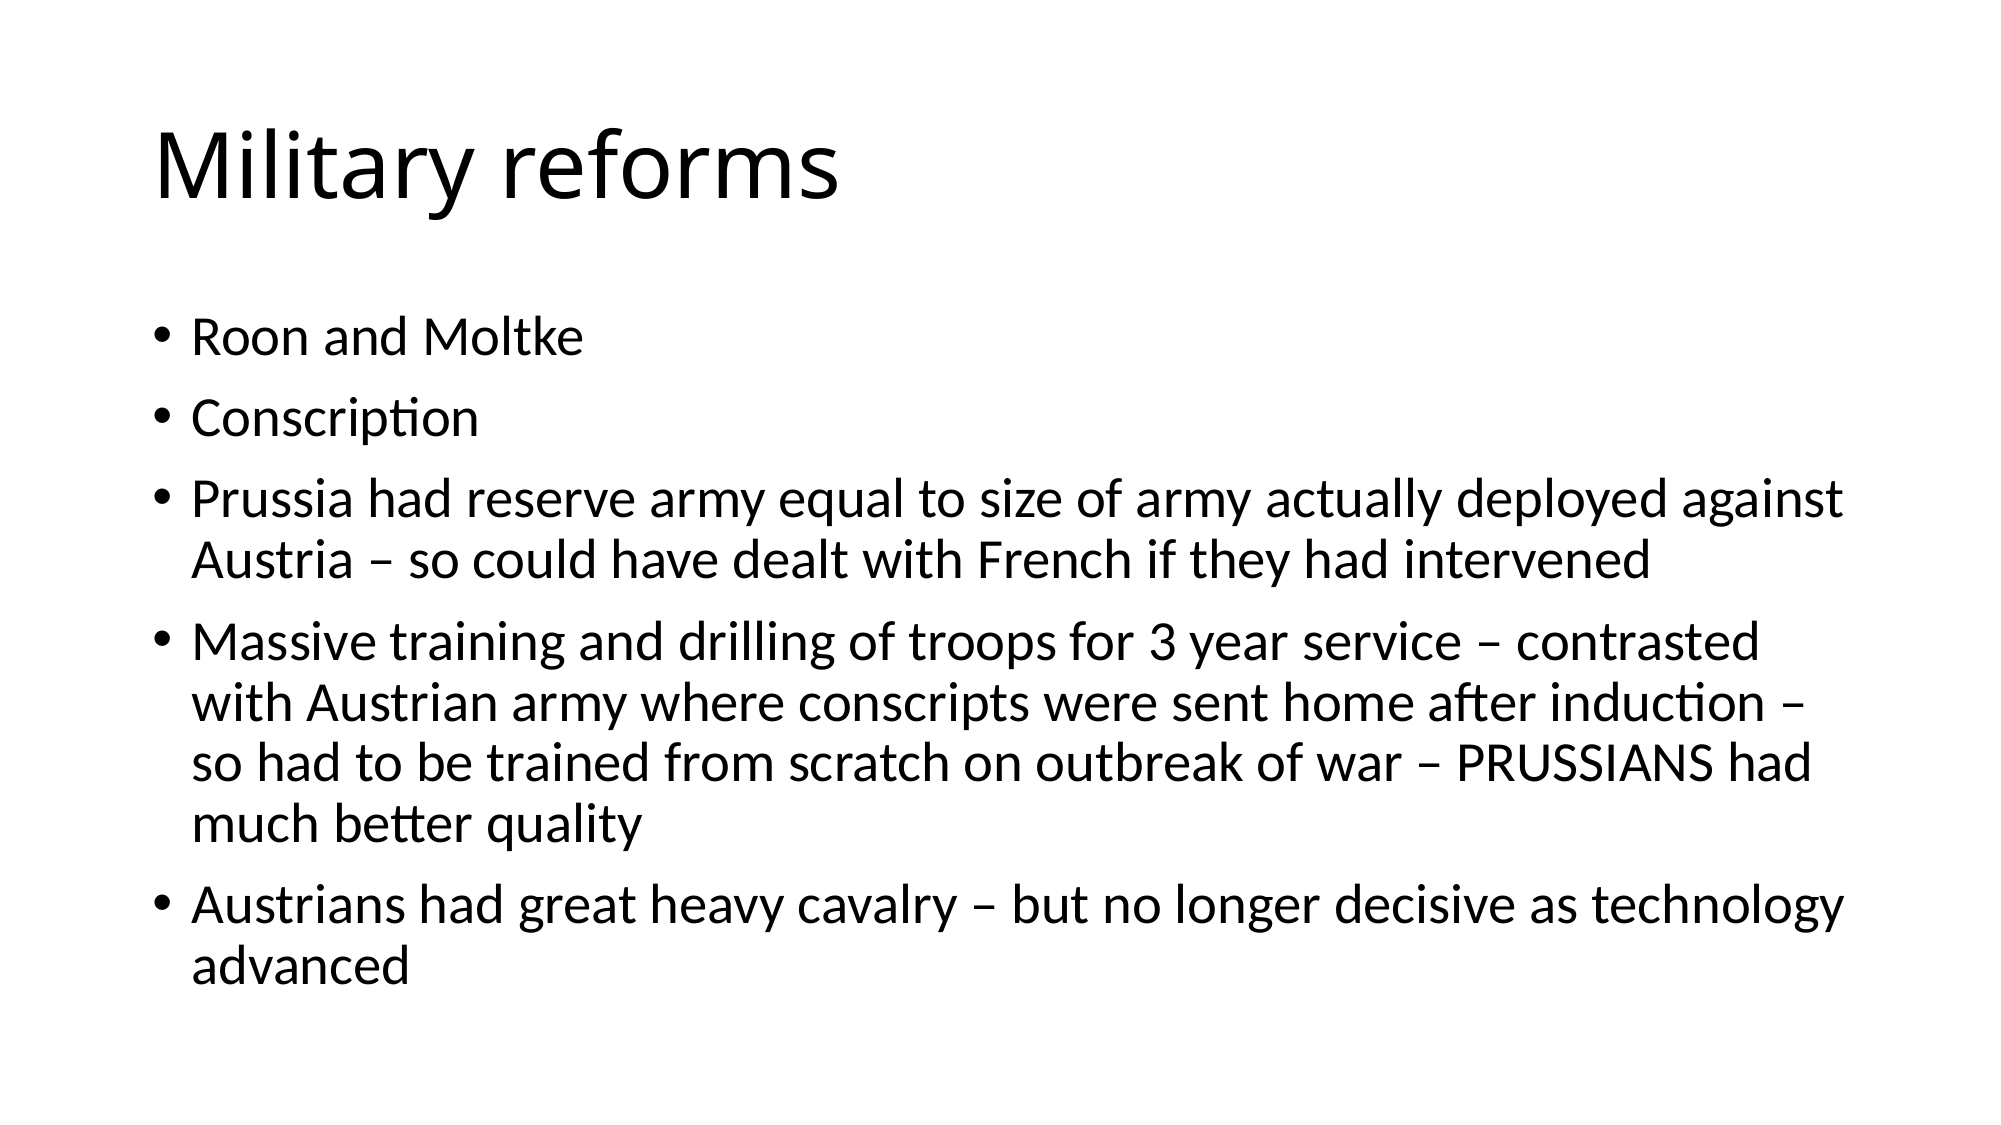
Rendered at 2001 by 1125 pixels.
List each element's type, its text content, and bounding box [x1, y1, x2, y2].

list Roon and Moltke Conscription Prussia had reserve army equal to size of army actually deployed against Austria – so could have dealt with French if they had intervened Massive training and drilling of troops for 3 year service – contrasted with Austrian army where conscripts were sent home after induction – so had to be trained from scratch on outbreak of war – PRUSSIANS had much better quality Austrians had great heavy cavalry – but no longer decisive as technology advanced [137, 299, 1863, 1014]
title Military reforms [137, 59, 1863, 278]
